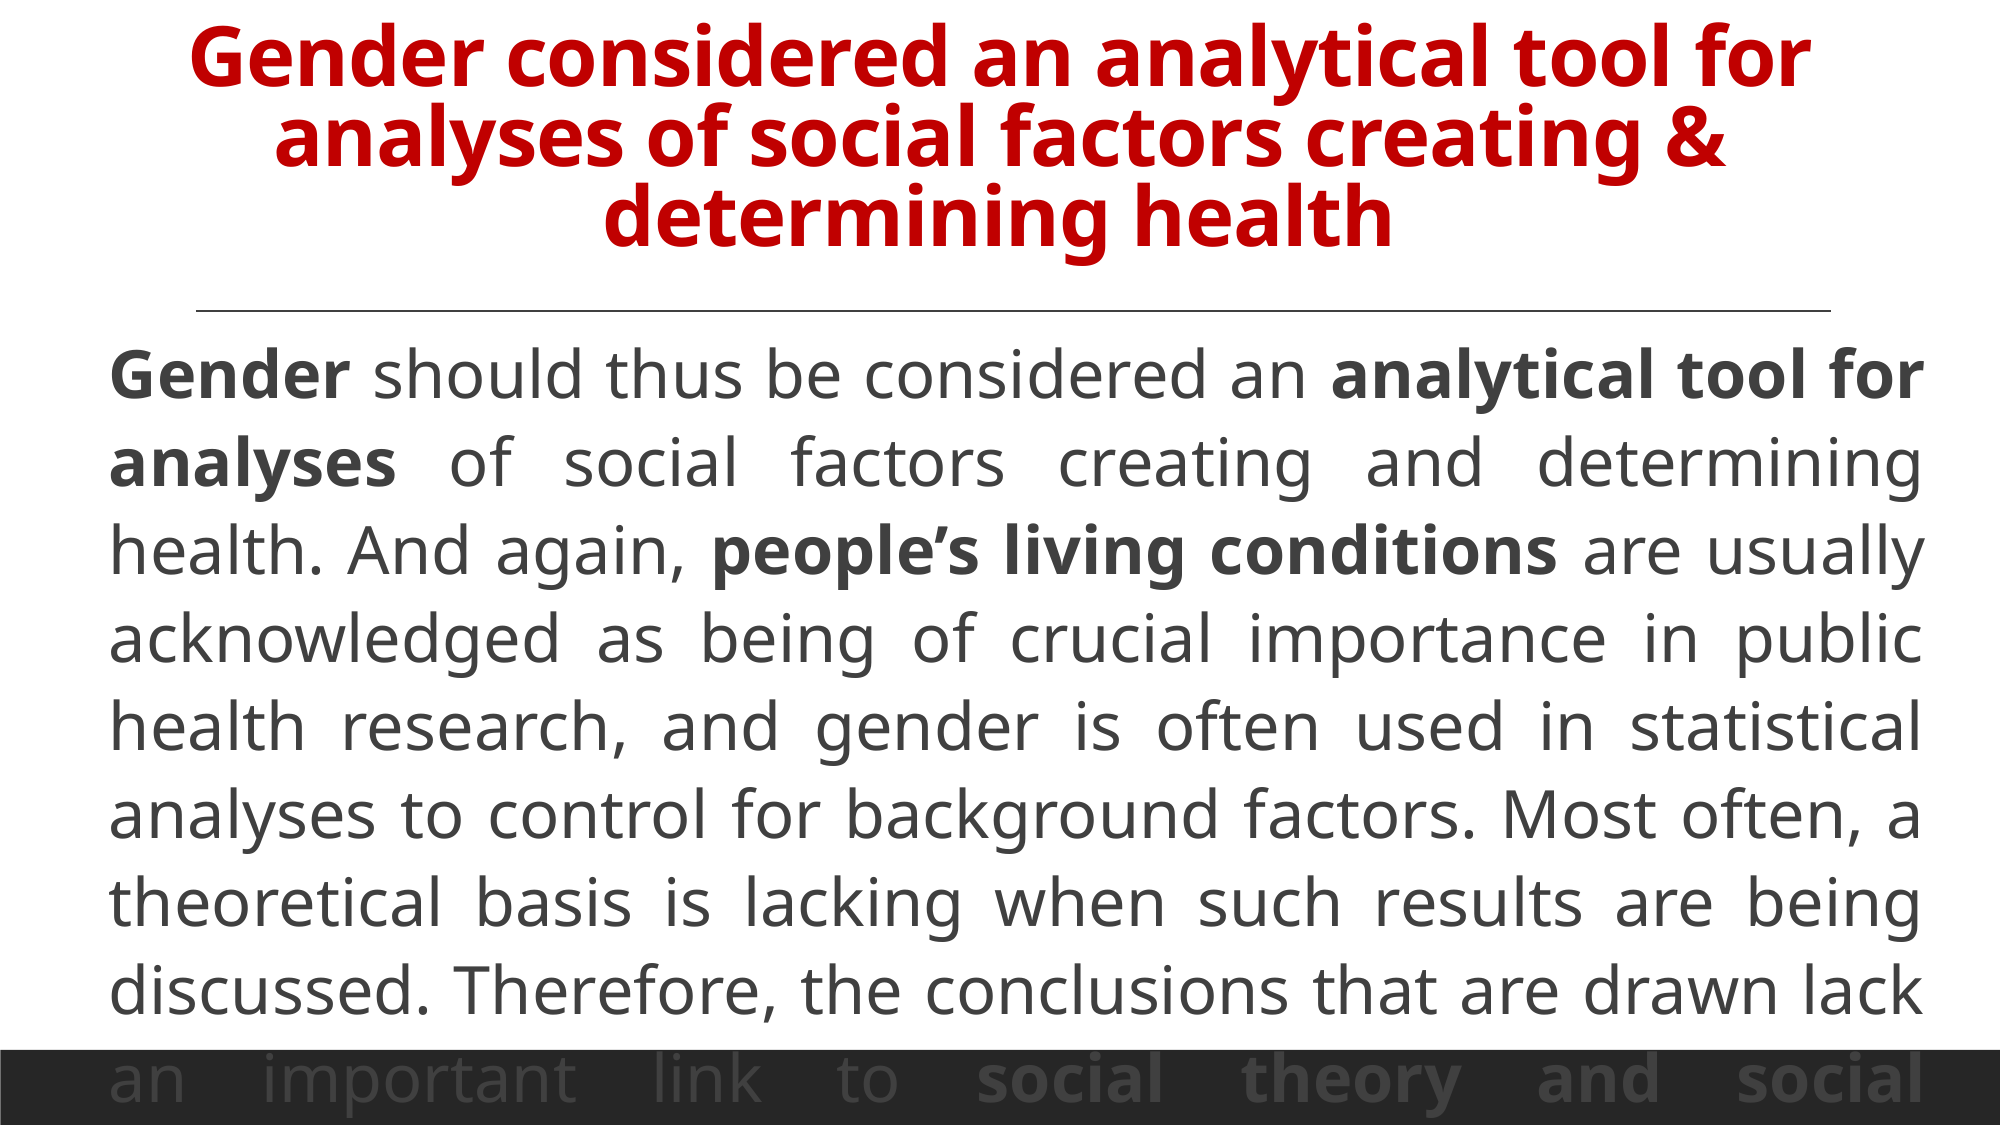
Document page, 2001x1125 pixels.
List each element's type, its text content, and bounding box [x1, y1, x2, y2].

title Gender considered an analytical tool for analyses of social factors creating & determining health [56, 0, 1944, 270]
list Gender should thus be considered an analytical tool for analyses of social factors creating and determining health. And again, people’s living conditions are usually acknowledged as being of crucial importance in public health research, and gender is often used in statistical analyses to control for background factors. Most often, a theoretical basis is lacking when such results are being discussed. Therefore, the conclusions that are drawn lack an important link to social theory and social explanations. [93, 316, 1927, 1036]
